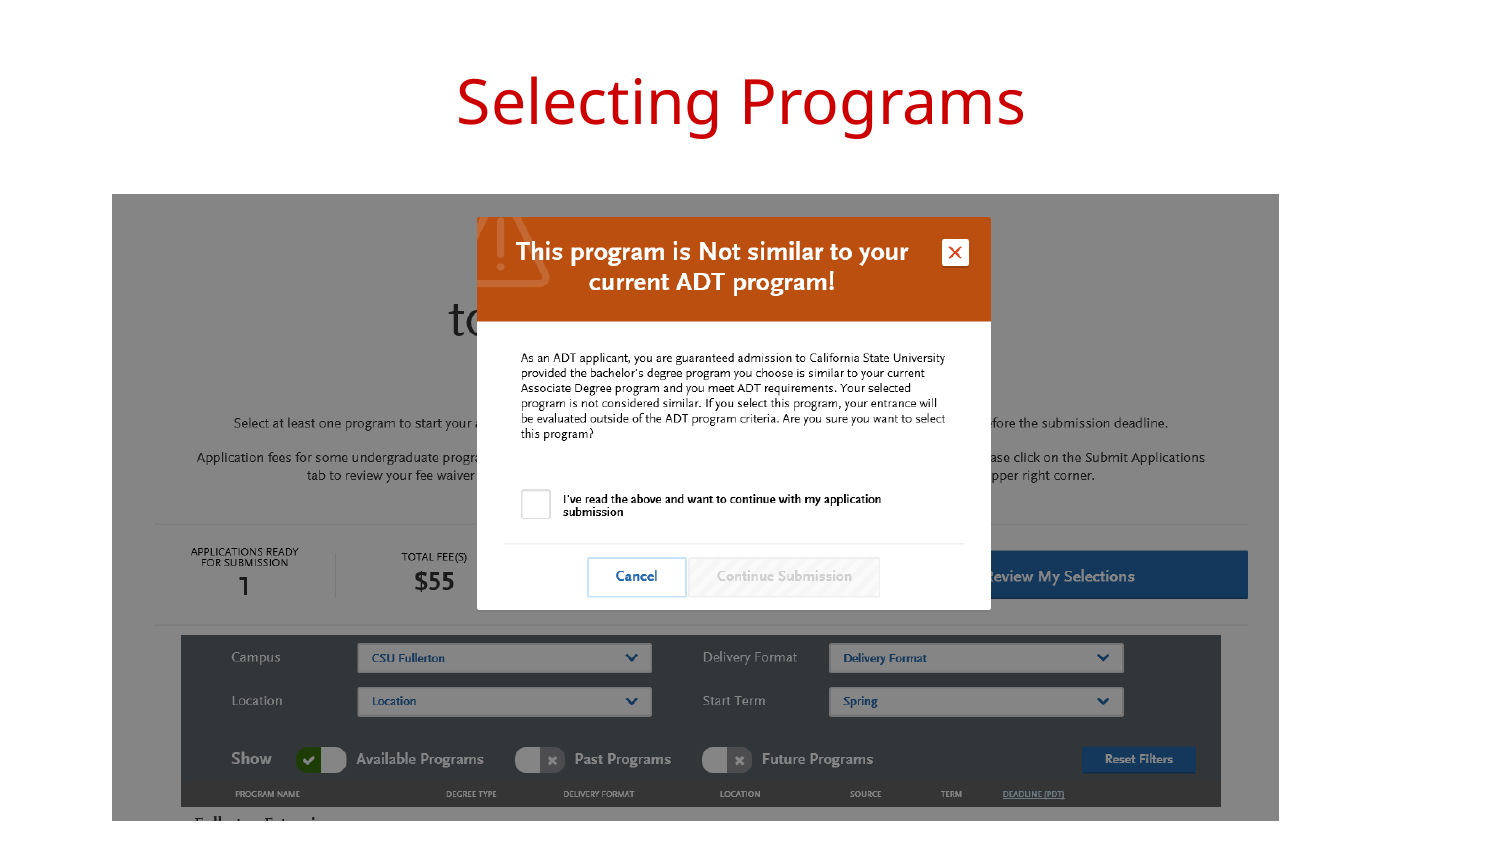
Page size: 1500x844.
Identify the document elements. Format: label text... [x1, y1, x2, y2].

picture [111, 193, 1279, 822]
title Selecting Programs [51, 47, 1449, 142]
